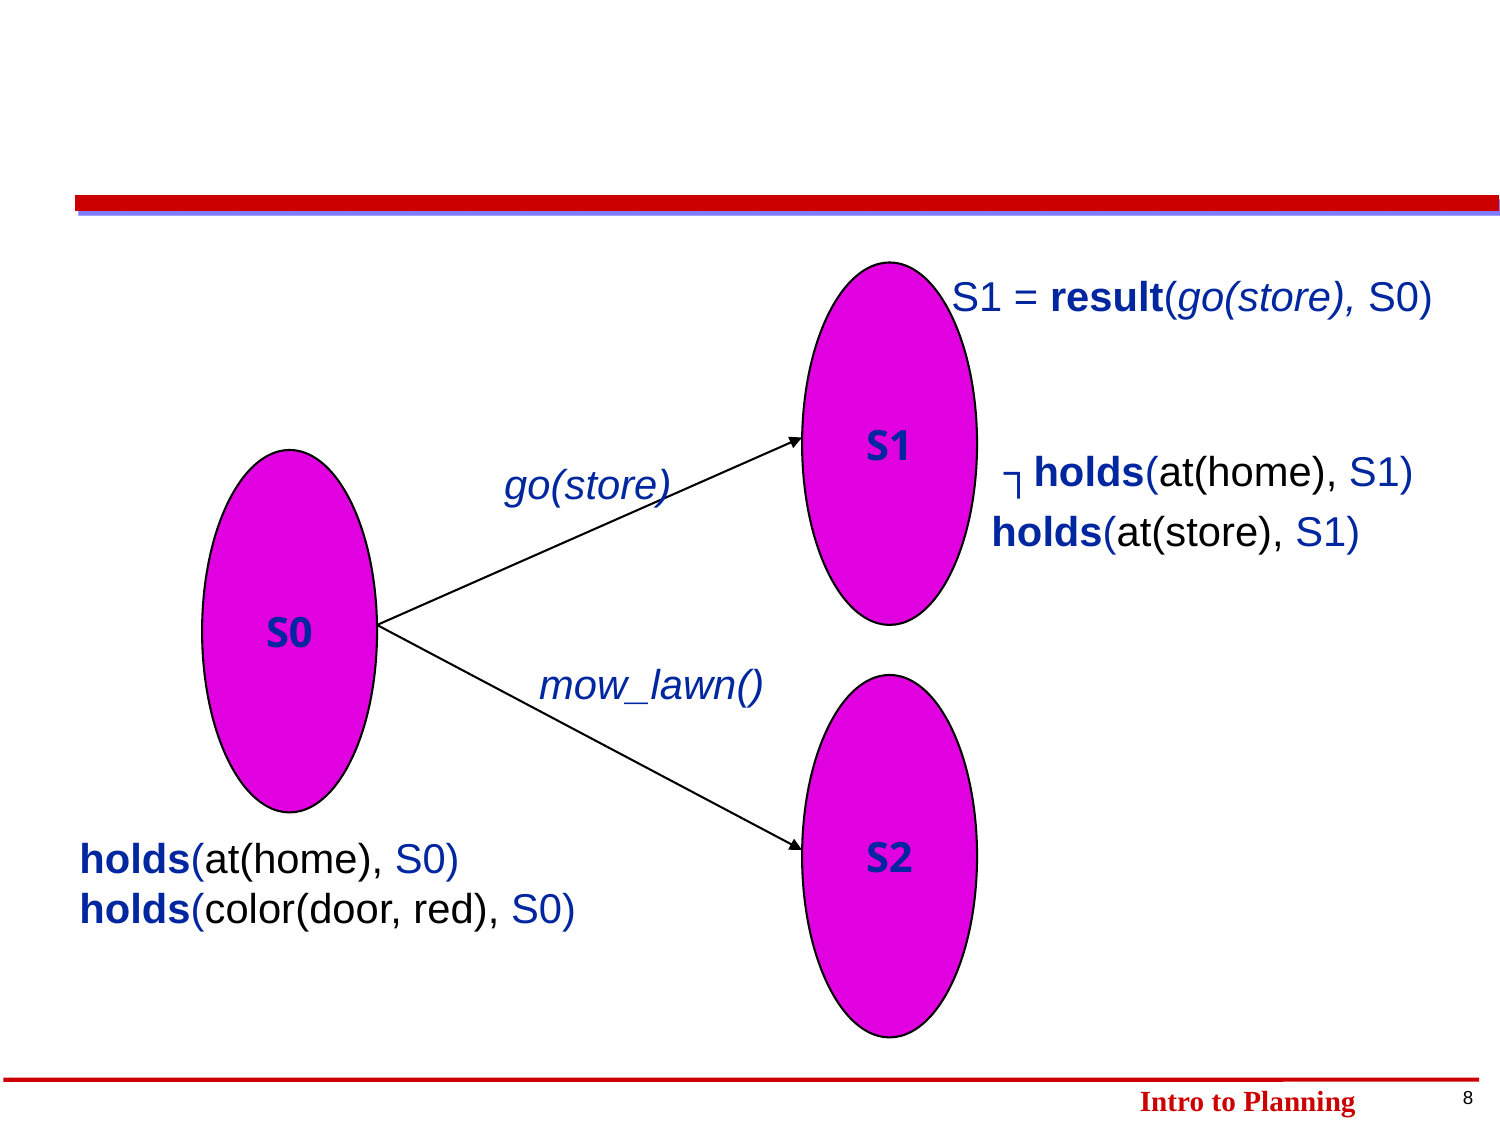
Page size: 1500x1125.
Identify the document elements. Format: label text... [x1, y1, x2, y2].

text_box S2 [802, 674, 978, 1038]
text_box S0 [202, 449, 378, 813]
text_box mow_lawn() [524, 650, 780, 715]
text_box ┐holds(at(home), S1) [989, 437, 1429, 503]
text_box S1 = result(go(store), S0) [936, 262, 1448, 328]
text_box holds(at(store), S1) [976, 497, 1376, 563]
text_box go(store) [489, 450, 687, 515]
text_box S1 [802, 262, 978, 625]
text_box holds(at(home), S0) holds(color(door, red), S0) [64, 824, 615, 940]
text_box [687, 436, 803, 489]
text_box [546, 715, 803, 850]
